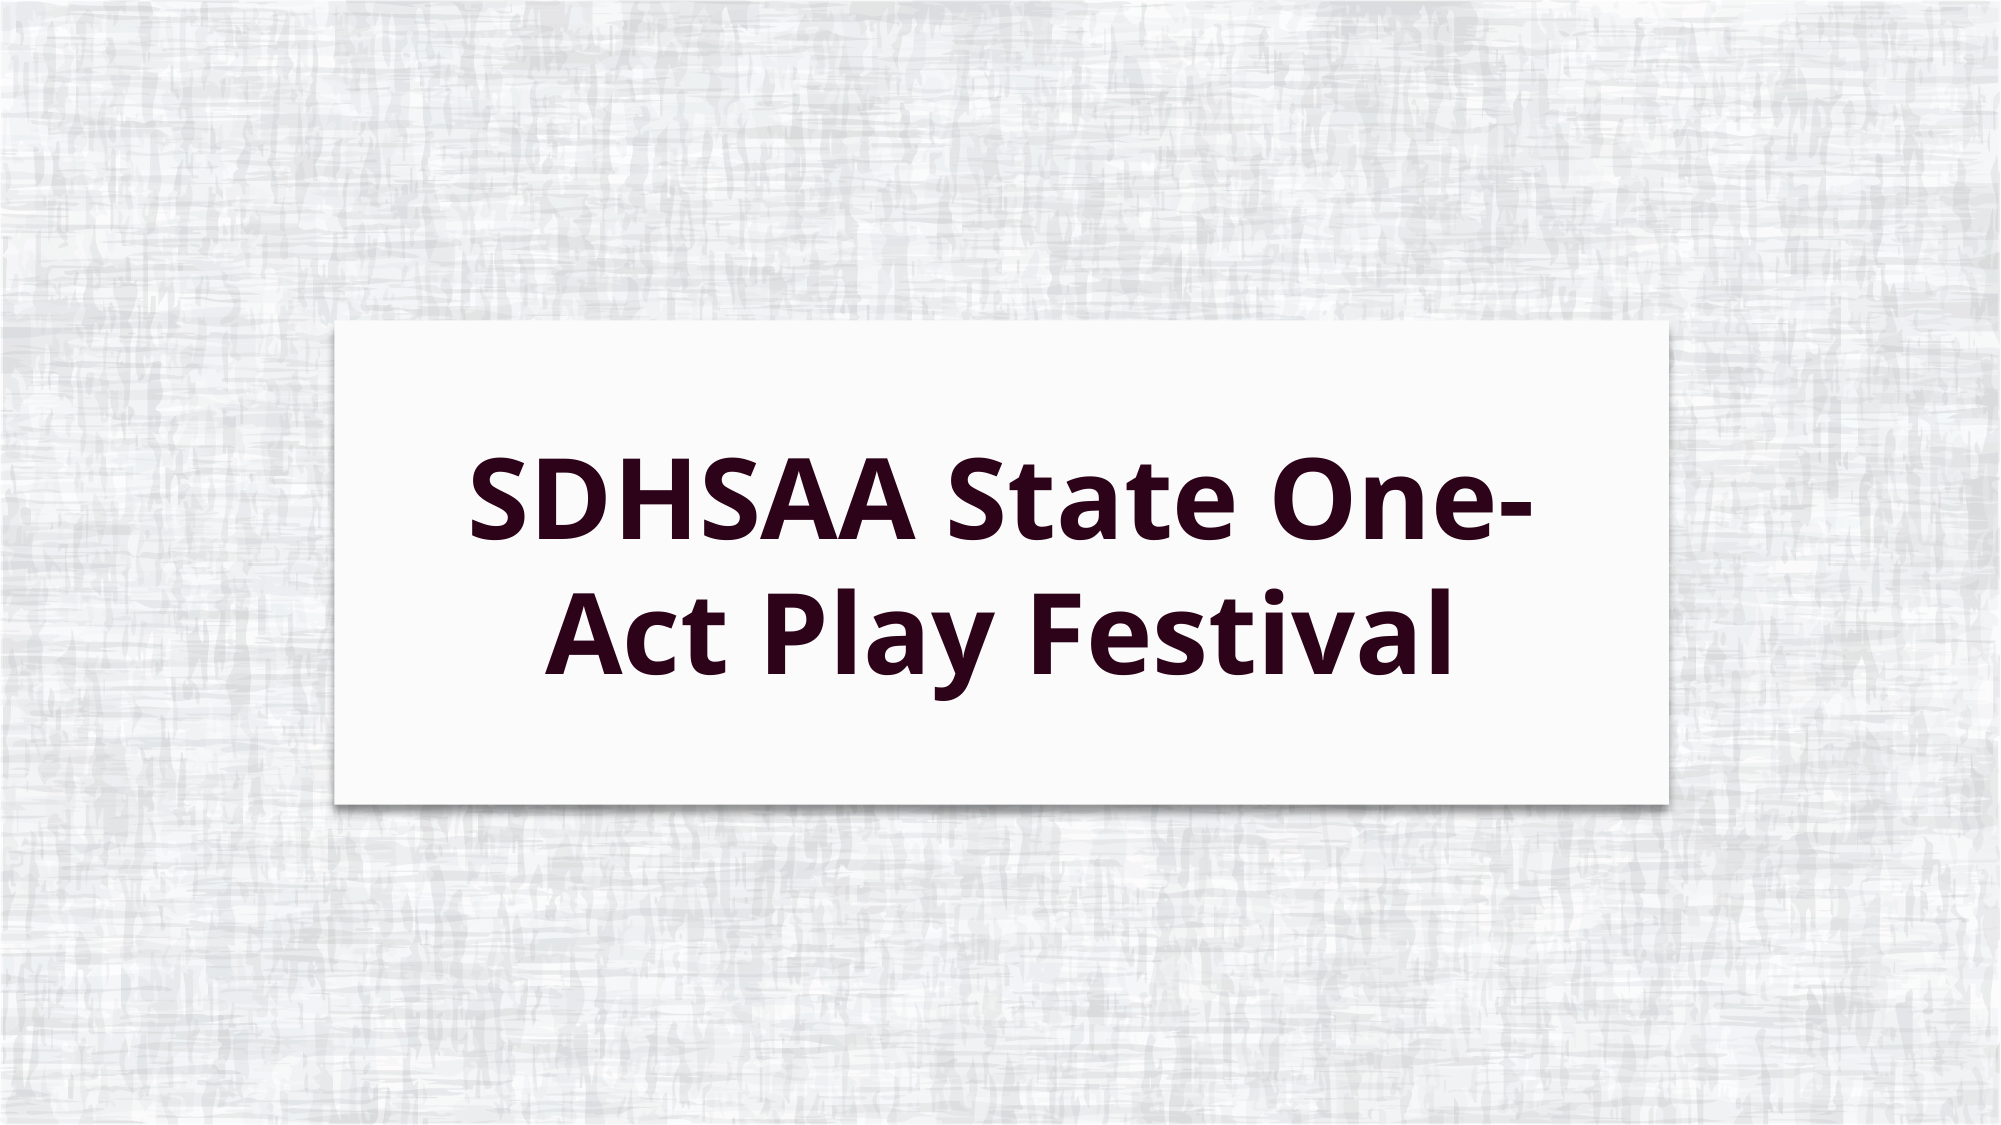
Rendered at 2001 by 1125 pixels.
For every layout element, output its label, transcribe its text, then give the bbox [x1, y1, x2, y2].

picture [0, 0, 2001, 1125]
text_box SDHSAA State One-Act Play Festival [392, 419, 1611, 705]
text_box [333, 319, 1670, 806]
